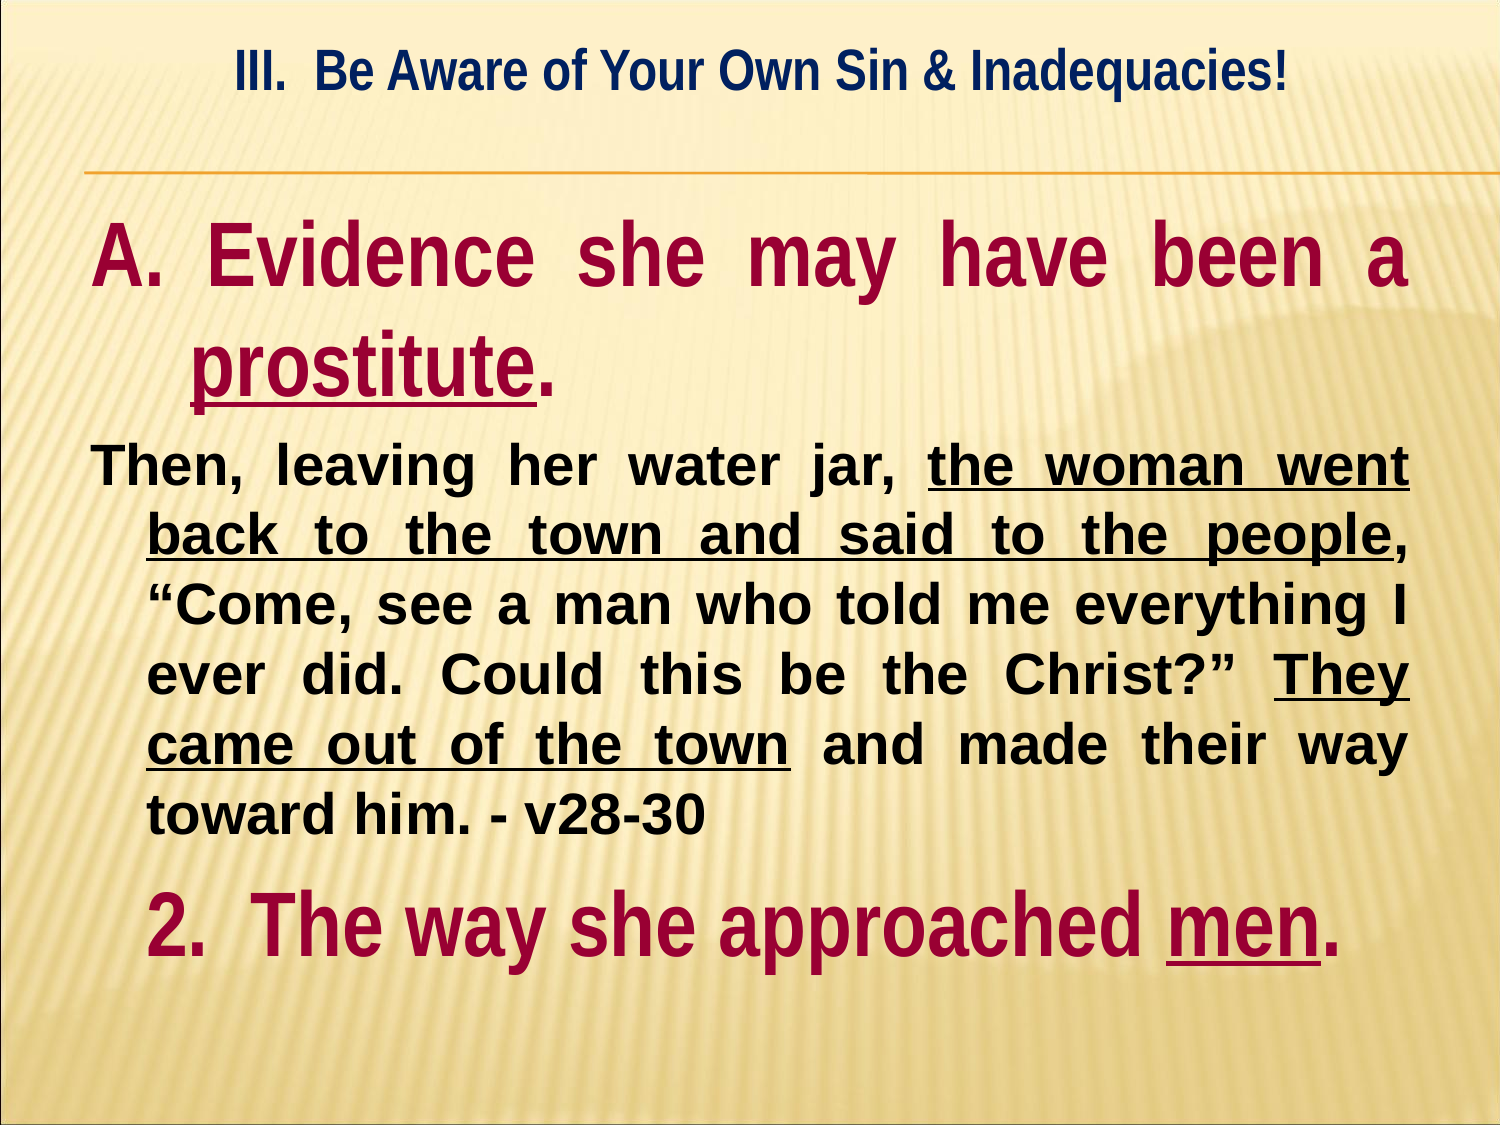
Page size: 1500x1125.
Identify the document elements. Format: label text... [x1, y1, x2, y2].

list A. Evidence she may have been a prostitute. Then, leaving her water jar, the woman went back to the town and said to the people, “Come, see a man who told me everything I ever did. Could this be the Christ?” They came out of the town and made their way toward him. - v28-30 2. The way she approached men. [75, 187, 1425, 1075]
picture [0, 0, 1500, 1125]
text_box III. Be Aware of Your Own Sin & Inadequacies! [124, 24, 1413, 110]
